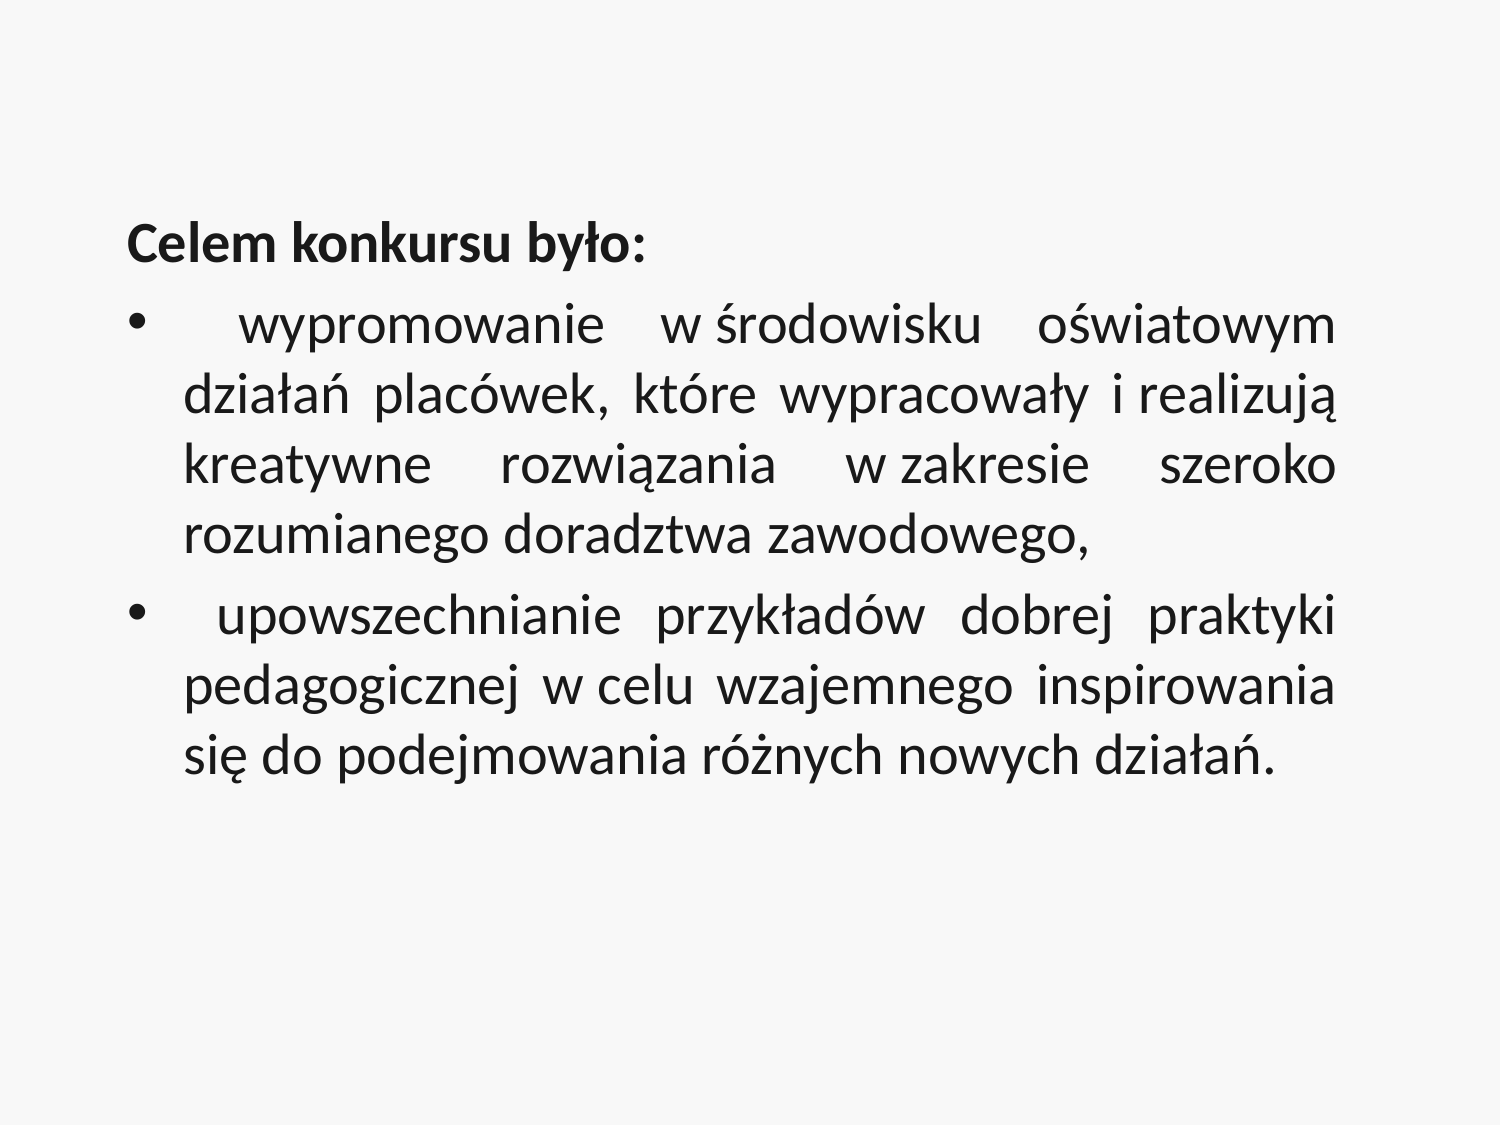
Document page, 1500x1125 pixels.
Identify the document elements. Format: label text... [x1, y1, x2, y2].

list Celem konkursu było: wypromowanie w środowisku oświatowym działań placówek, które wypracowały i realizują kreatywne rozwiązania w zakresie szeroko rozumianego doradztwa zawodowego, upowszechnianie przykładów dobrej praktyki pedagogicznej w celu wzajemnego inspirowania się do podejmowania różnych nowych działań. [112, 196, 1353, 939]
